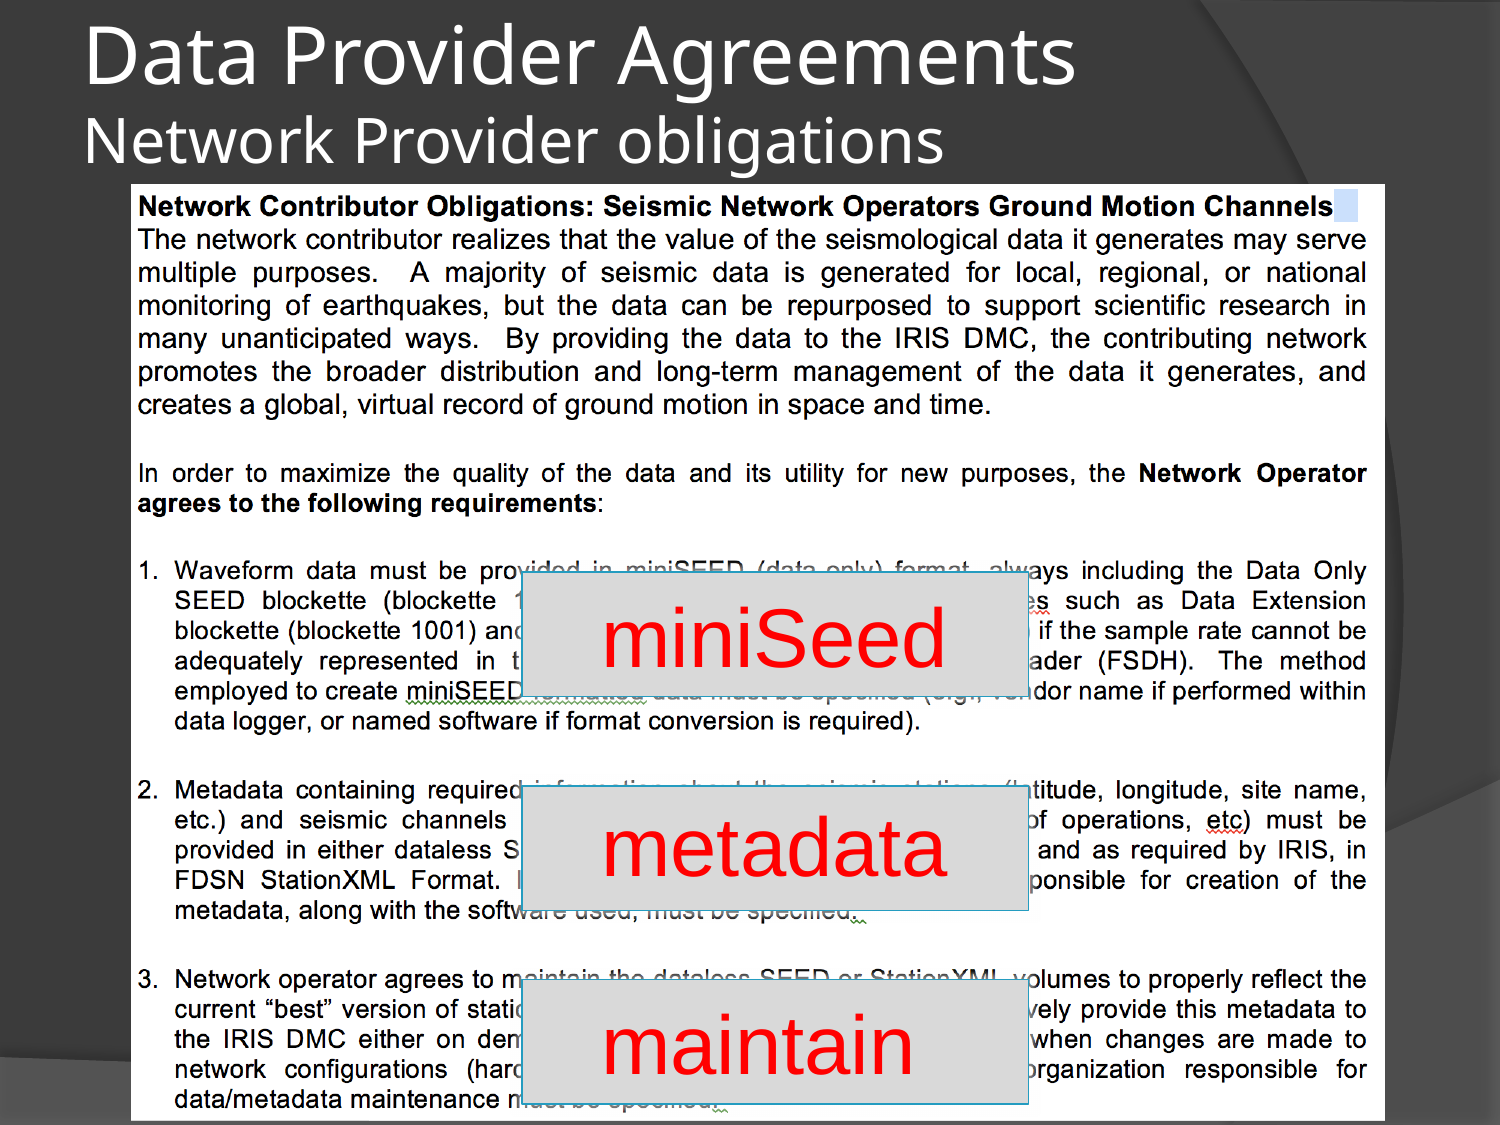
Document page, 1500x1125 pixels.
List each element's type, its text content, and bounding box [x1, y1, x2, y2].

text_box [521, 785, 1029, 911]
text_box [521, 979, 1029, 1105]
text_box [521, 571, 1029, 697]
title Data Provider Agreements Network Provider obligations [75, 0, 1300, 185]
picture [131, 184, 1385, 1122]
